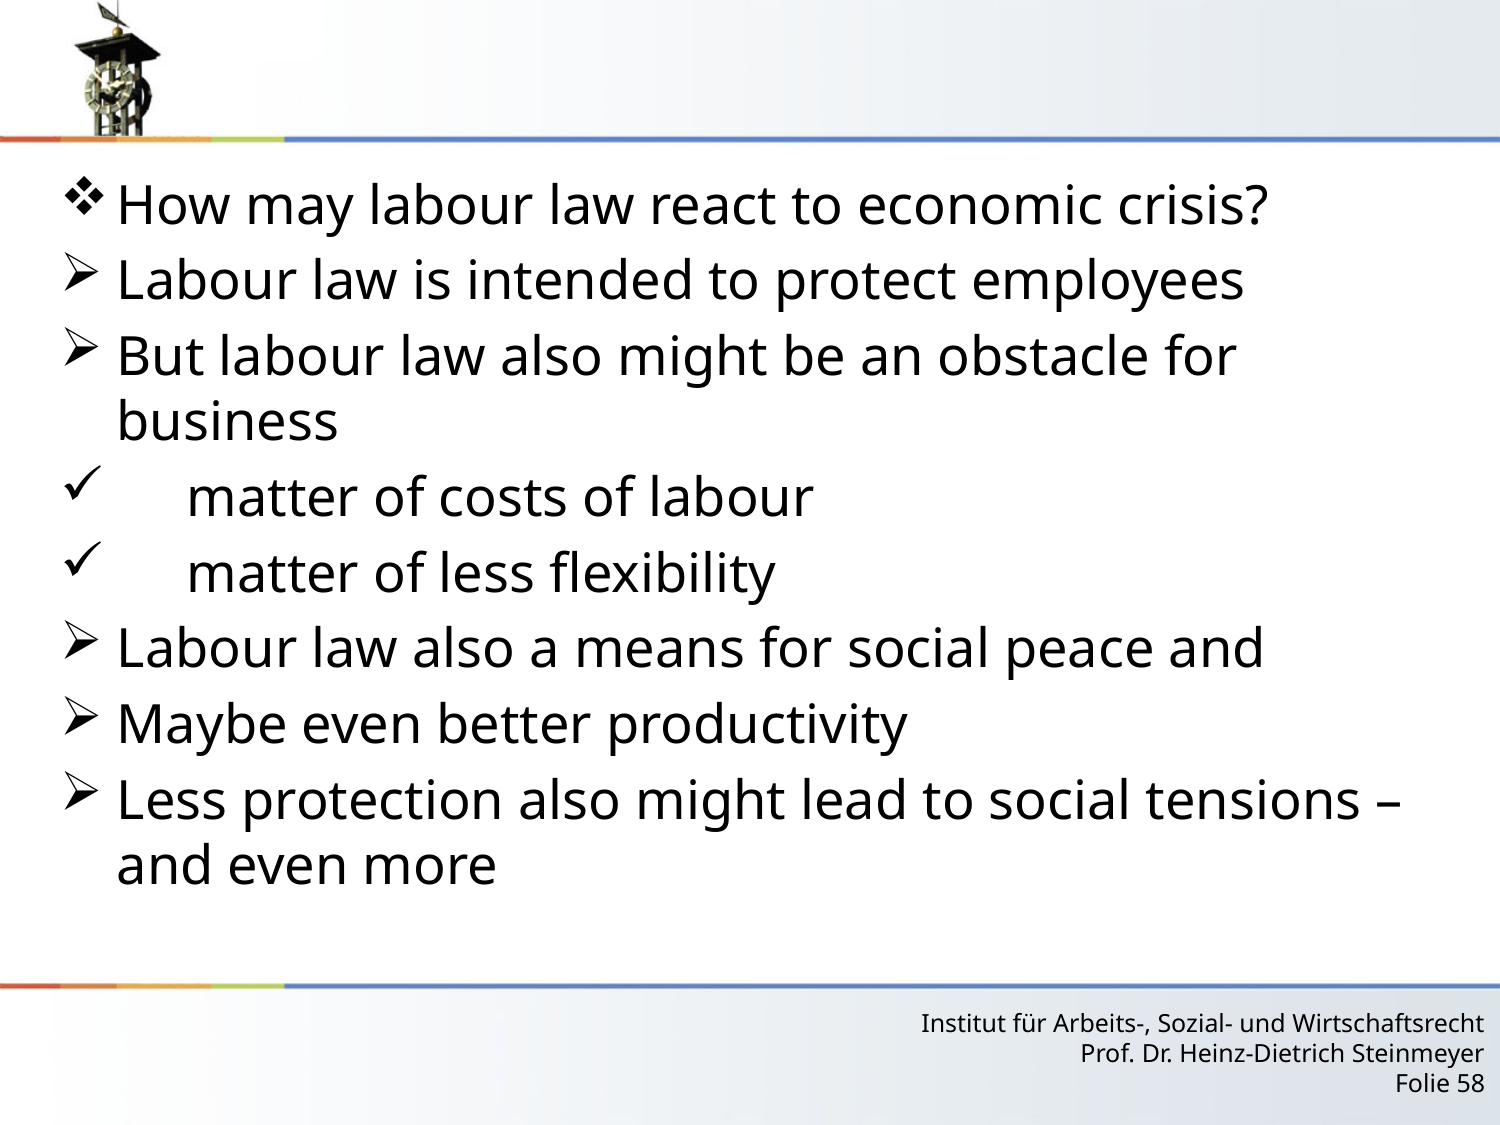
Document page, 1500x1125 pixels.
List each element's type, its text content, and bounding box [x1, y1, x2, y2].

picture [0, 974, 1500, 1125]
picture [0, 0, 1500, 150]
list How may labour law react to economic crisis? Labour law is intended to protect employees But labour law also might be an obstacle for business matter of costs of labour matter of less flexibility Labour law also a means for social peace and Maybe even better productivity Less protection also might lead to social tensions – and even more [45, 162, 1471, 988]
